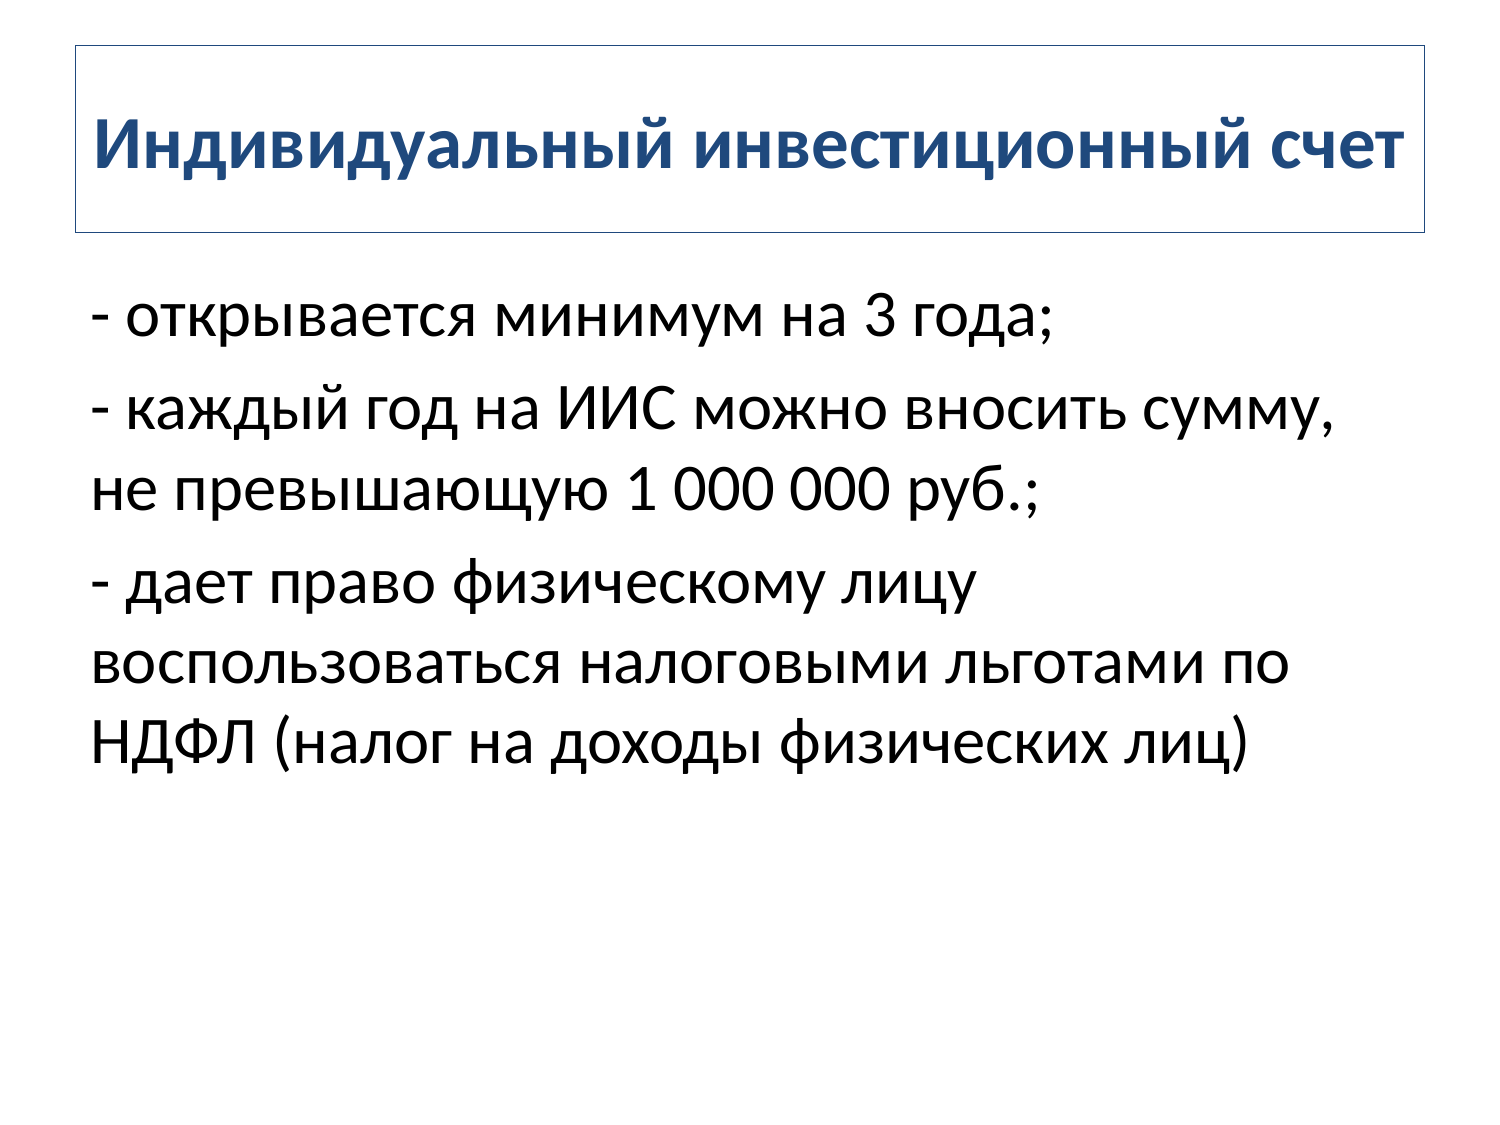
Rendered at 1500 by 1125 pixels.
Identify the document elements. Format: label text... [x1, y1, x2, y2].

list - открывается минимум на 3 года; - каждый год на ИИС можно вносить сумму, не превышающую 1 000 000 руб.; - дает право физическому лицу воспользоваться налоговыми льготами по НДФЛ (налог на доходы физических лиц) [75, 262, 1425, 1005]
title Индивидуальный инвестиционный счет [75, 45, 1425, 233]
